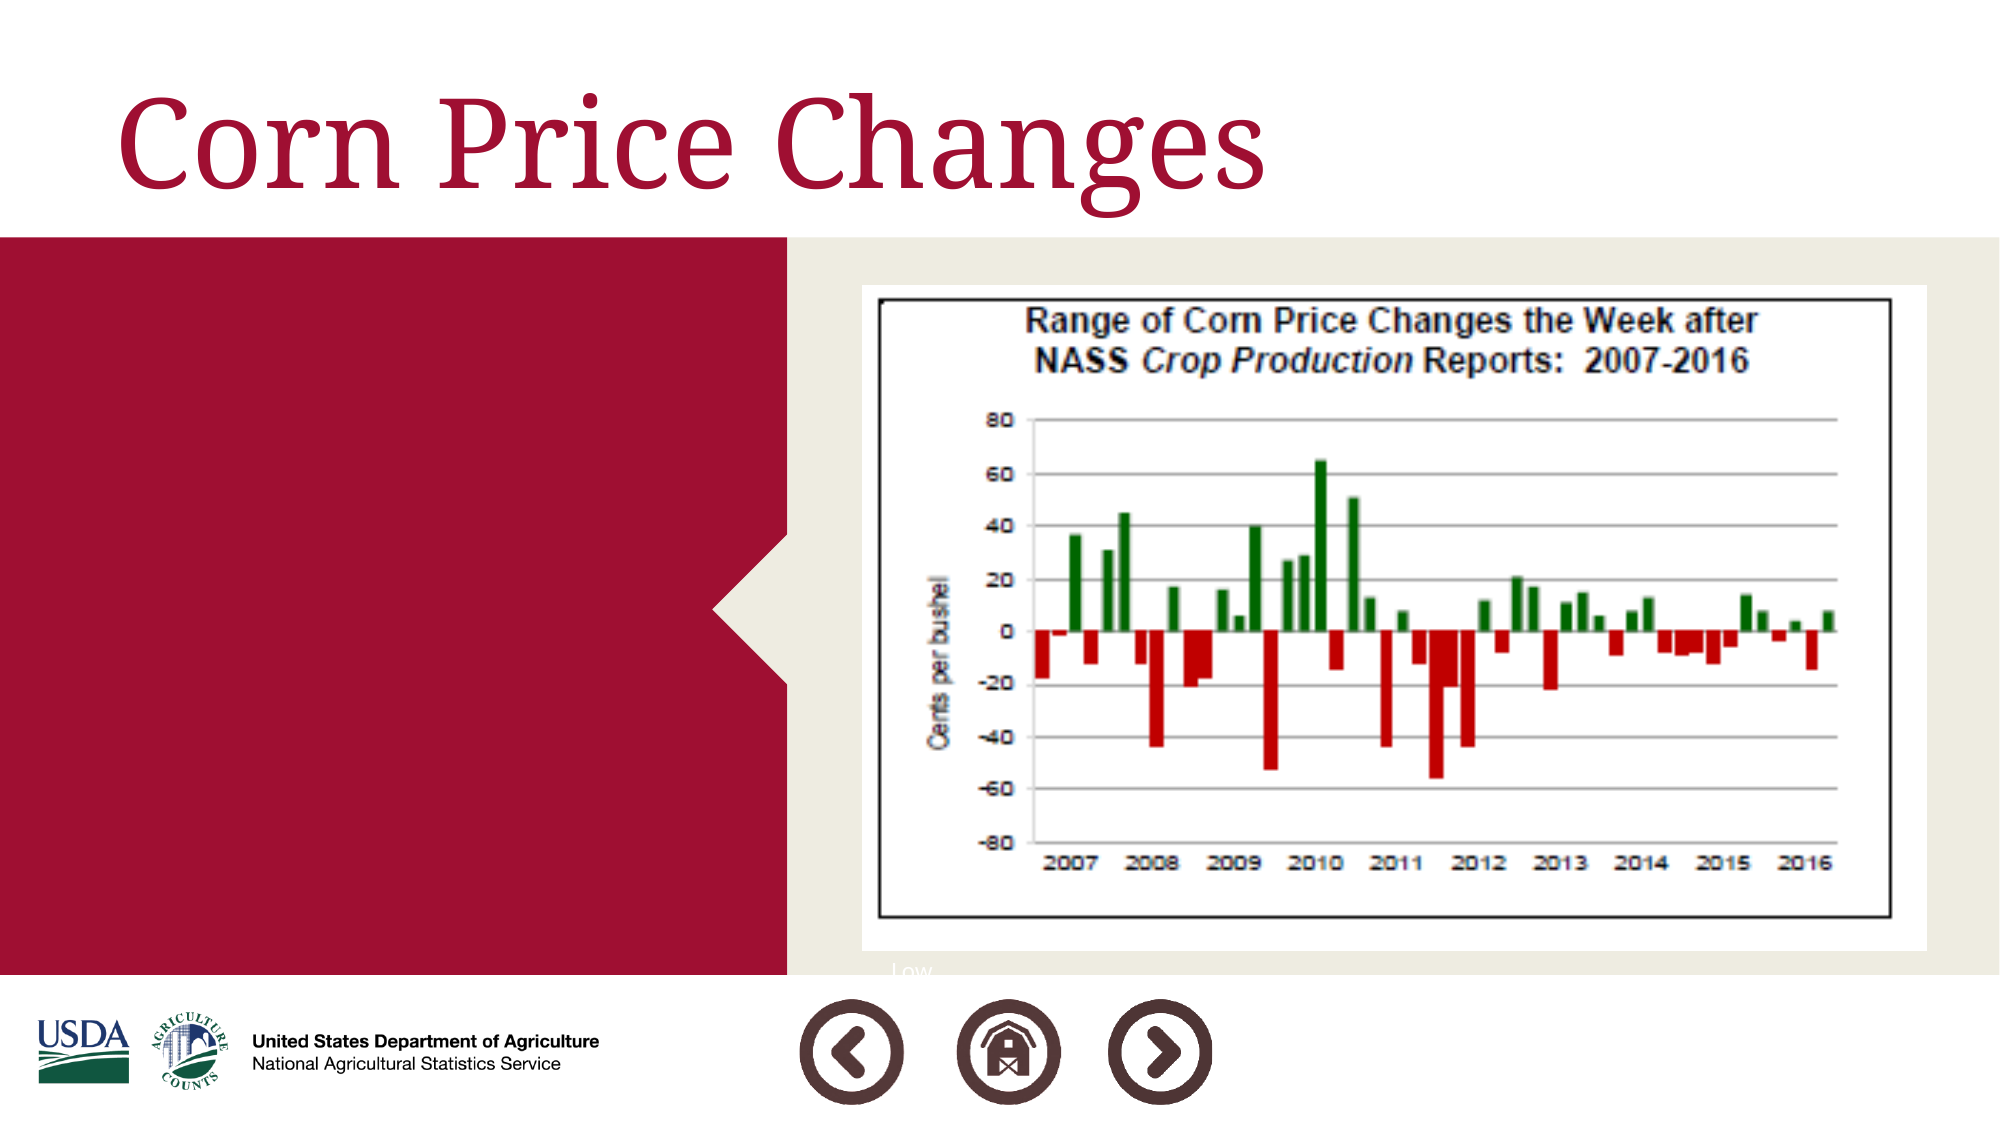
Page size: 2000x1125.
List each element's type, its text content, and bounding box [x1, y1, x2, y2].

title Corn Price Changes [99, 45, 1900, 233]
picture [1100, 999, 1213, 1106]
picture [799, 999, 913, 1106]
picture [947, 999, 1065, 1106]
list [861, 285, 1927, 951]
text_box Low Of Expectations [837, 946, 988, 1012]
picture [37, 1012, 599, 1090]
